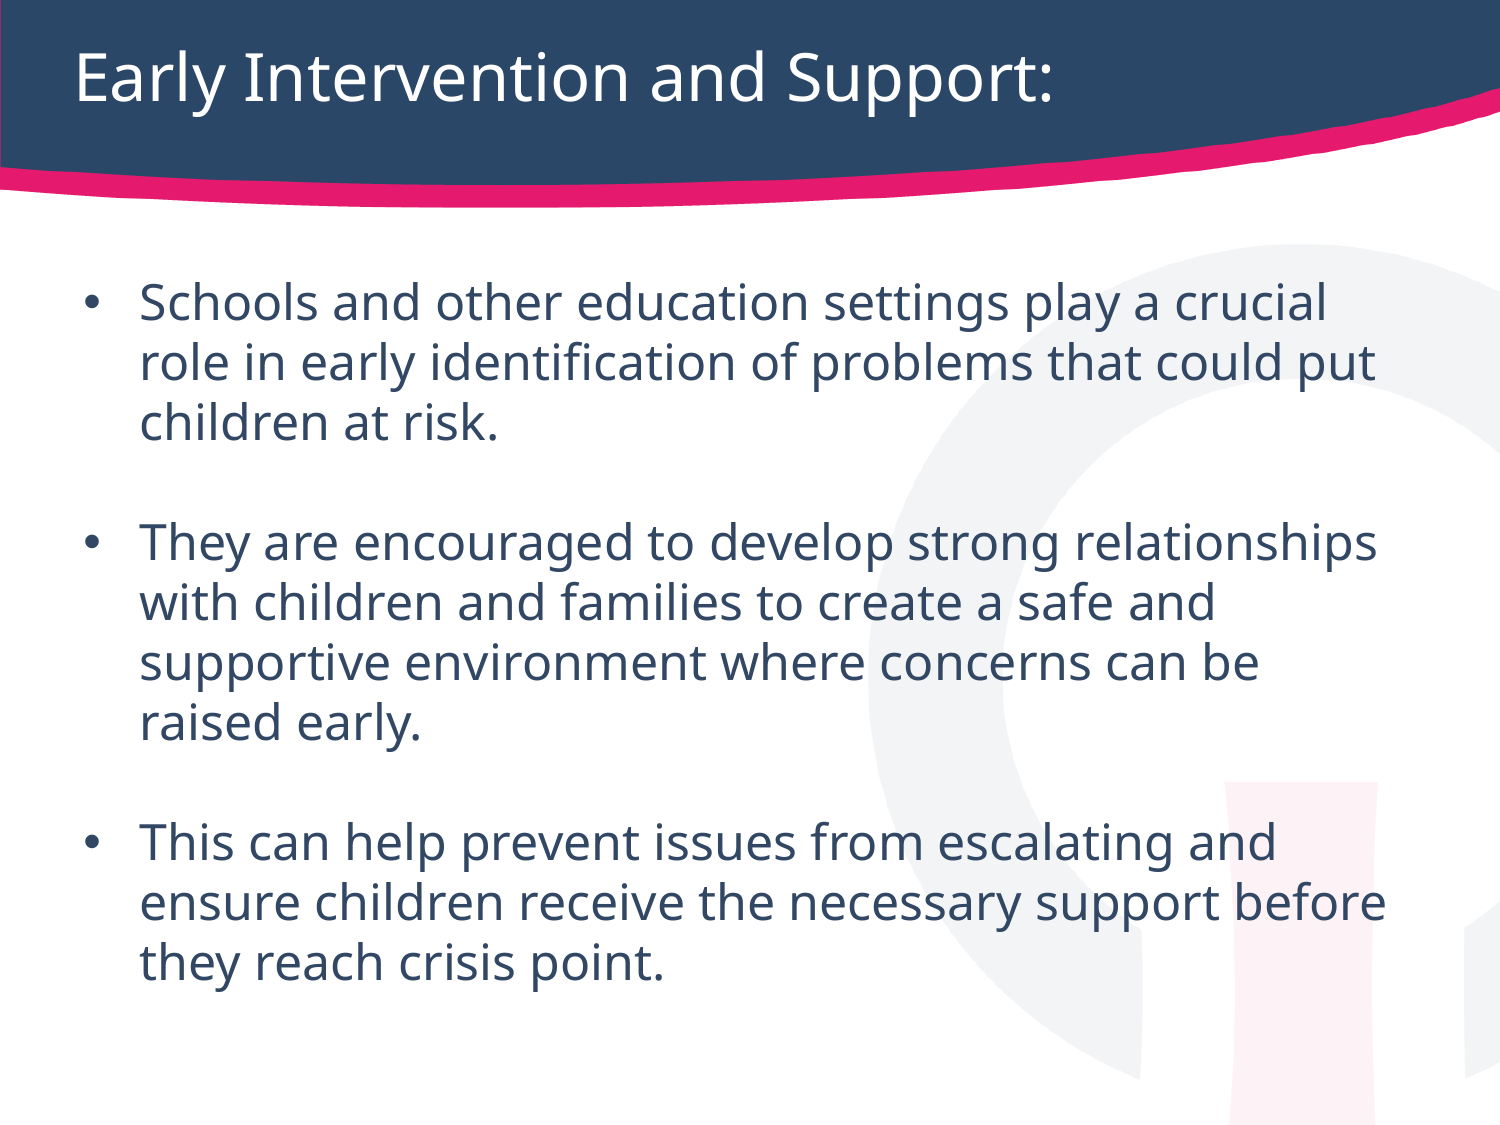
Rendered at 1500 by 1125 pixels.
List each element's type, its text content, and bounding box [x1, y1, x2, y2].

picture [0, 0, 1500, 1125]
list Schools and other education settings play a crucial role in early identification of problems that could put children at risk. They are encouraged to develop strong relationships with children and families to create a safe and supportive environment where concerns can be raised early. This can help prevent issues from escalating and ensure children receive the necessary support before they reach crisis point. [74, 261, 1426, 1006]
title Early Intervention and Support: [64, 0, 1416, 124]
